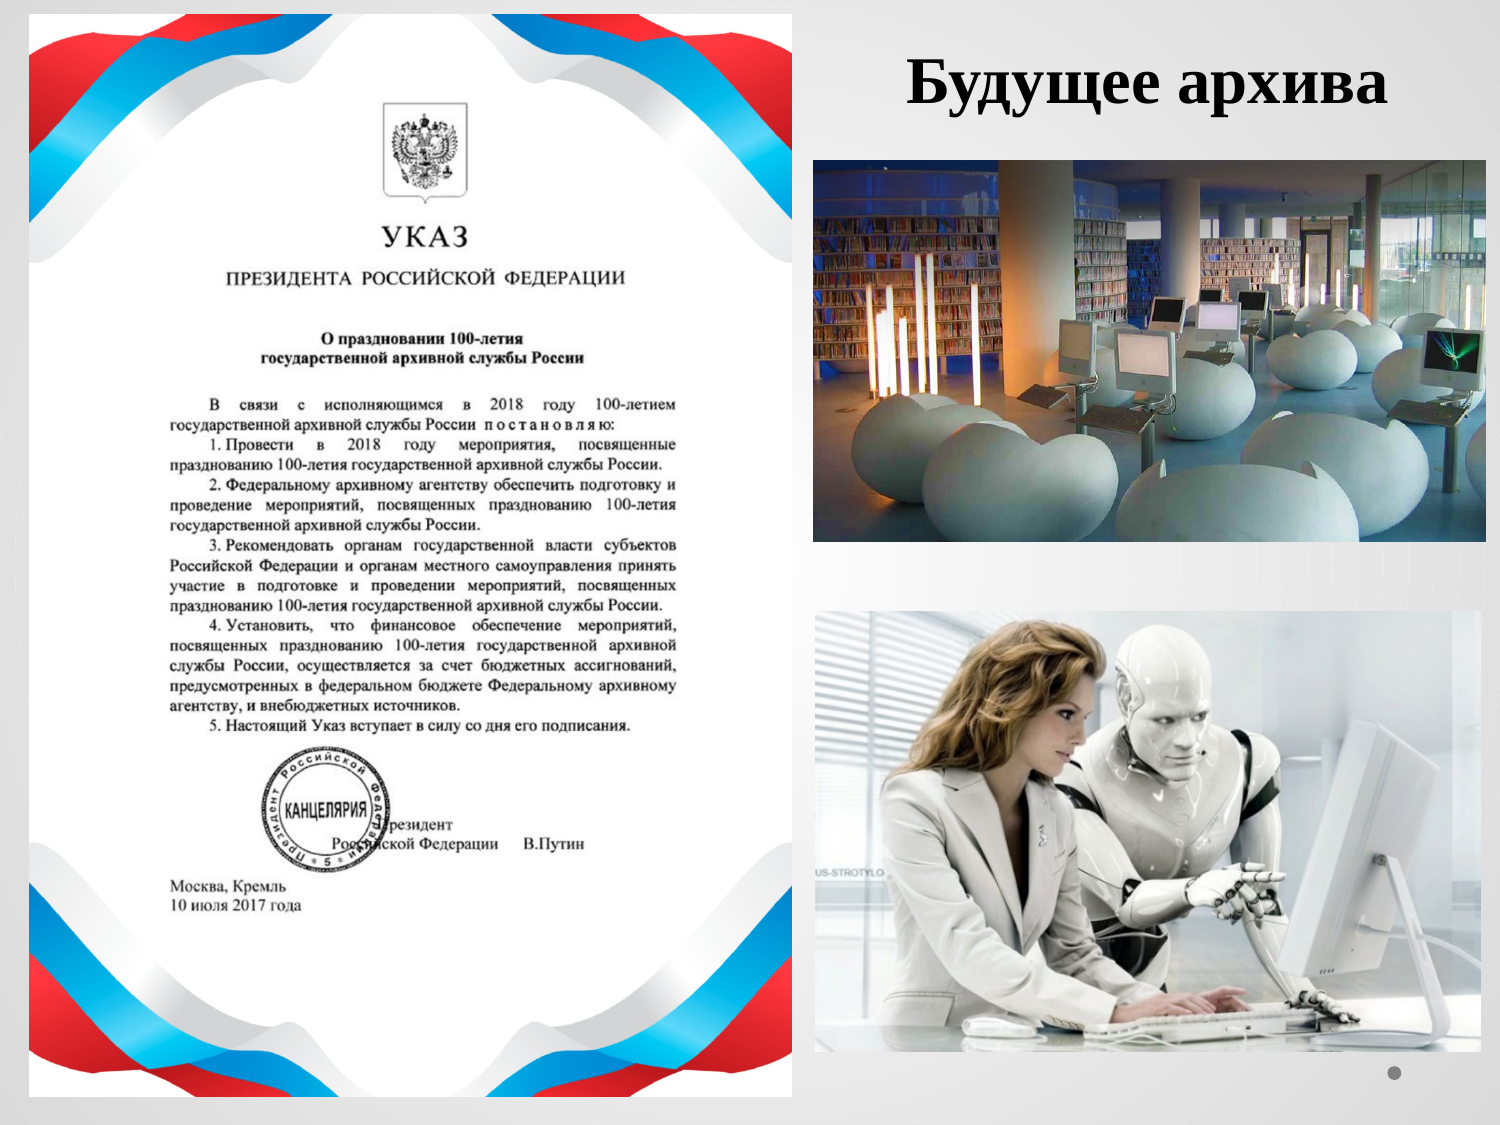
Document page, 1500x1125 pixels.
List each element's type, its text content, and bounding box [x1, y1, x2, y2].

picture [29, 14, 793, 1097]
picture [815, 611, 1482, 1052]
text_box Будущее архива [891, 29, 1405, 125]
picture [29, 887, 33, 899]
picture [813, 160, 1486, 543]
